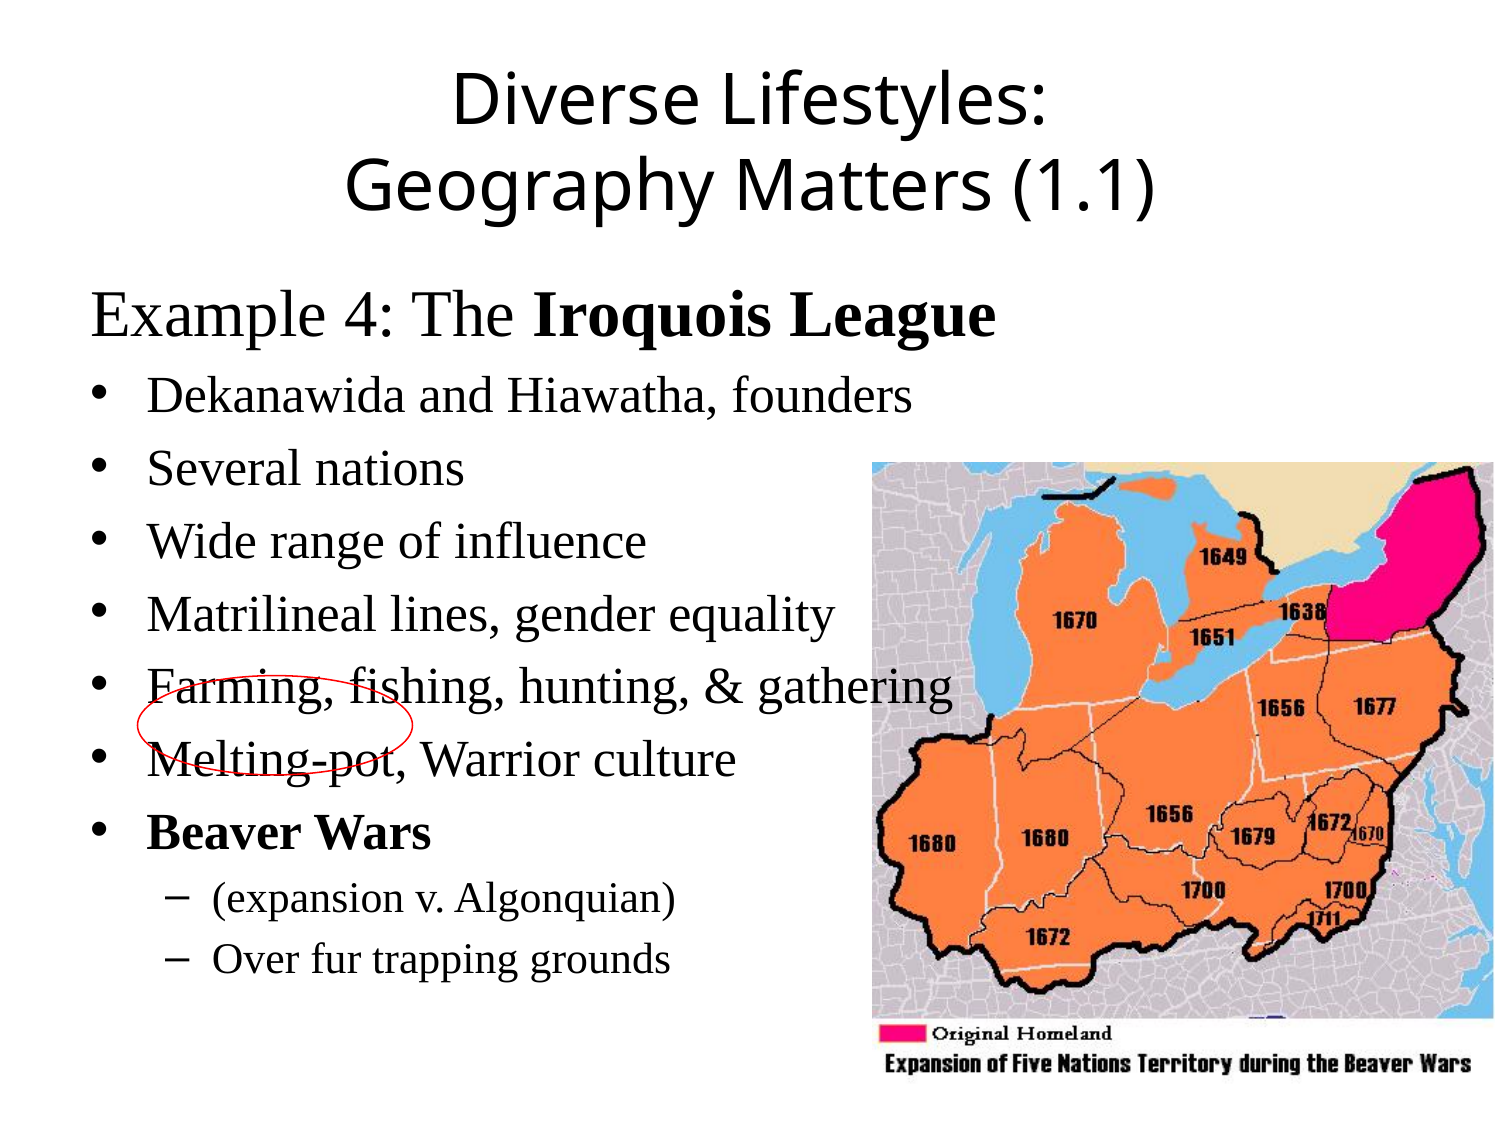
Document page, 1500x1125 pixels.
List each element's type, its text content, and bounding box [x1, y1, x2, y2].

picture [871, 462, 1495, 1088]
list Example 4: The Iroquois League Dekanawida and Hiawatha, founders Several nations Wide range of influence Matrilineal lines, gender equality Farming, fishing, hunting, & gathering Melting-pot, Warrior culture Beaver Wars (expansion v. Algonquian) Over fur trapping grounds [75, 262, 1425, 1005]
title Diverse Lifestyles: Geography Matters (1.1) [75, 45, 1425, 233]
text_box [135, 673, 415, 778]
